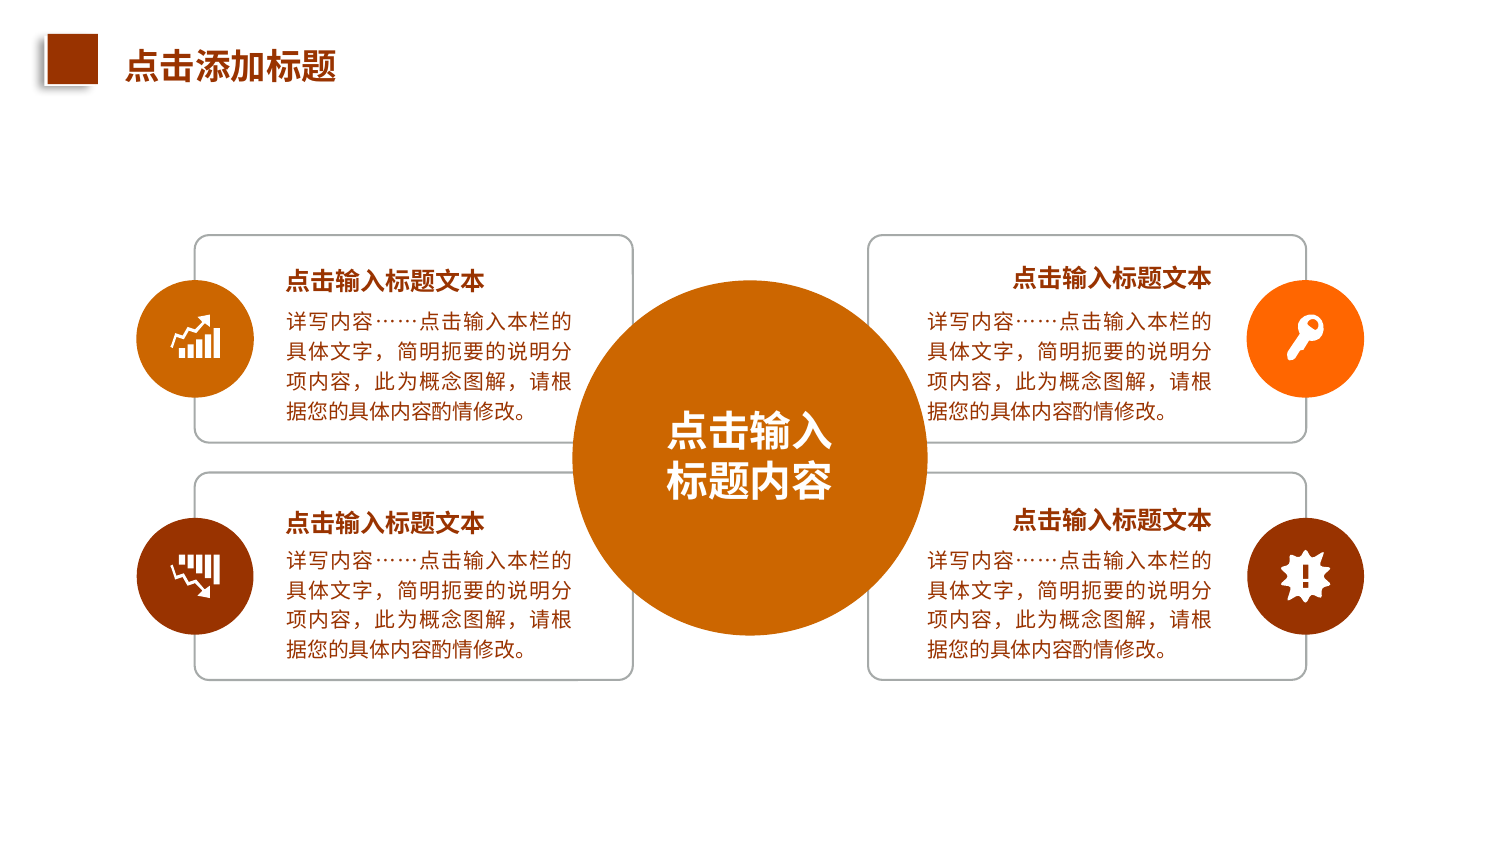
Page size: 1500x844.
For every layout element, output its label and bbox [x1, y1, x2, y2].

text_box [0, 0, 1500, 844]
text_box [1246, 280, 1365, 398]
text_box [136, 517, 254, 635]
text_box [136, 280, 254, 398]
text_box [44, 33, 98, 86]
